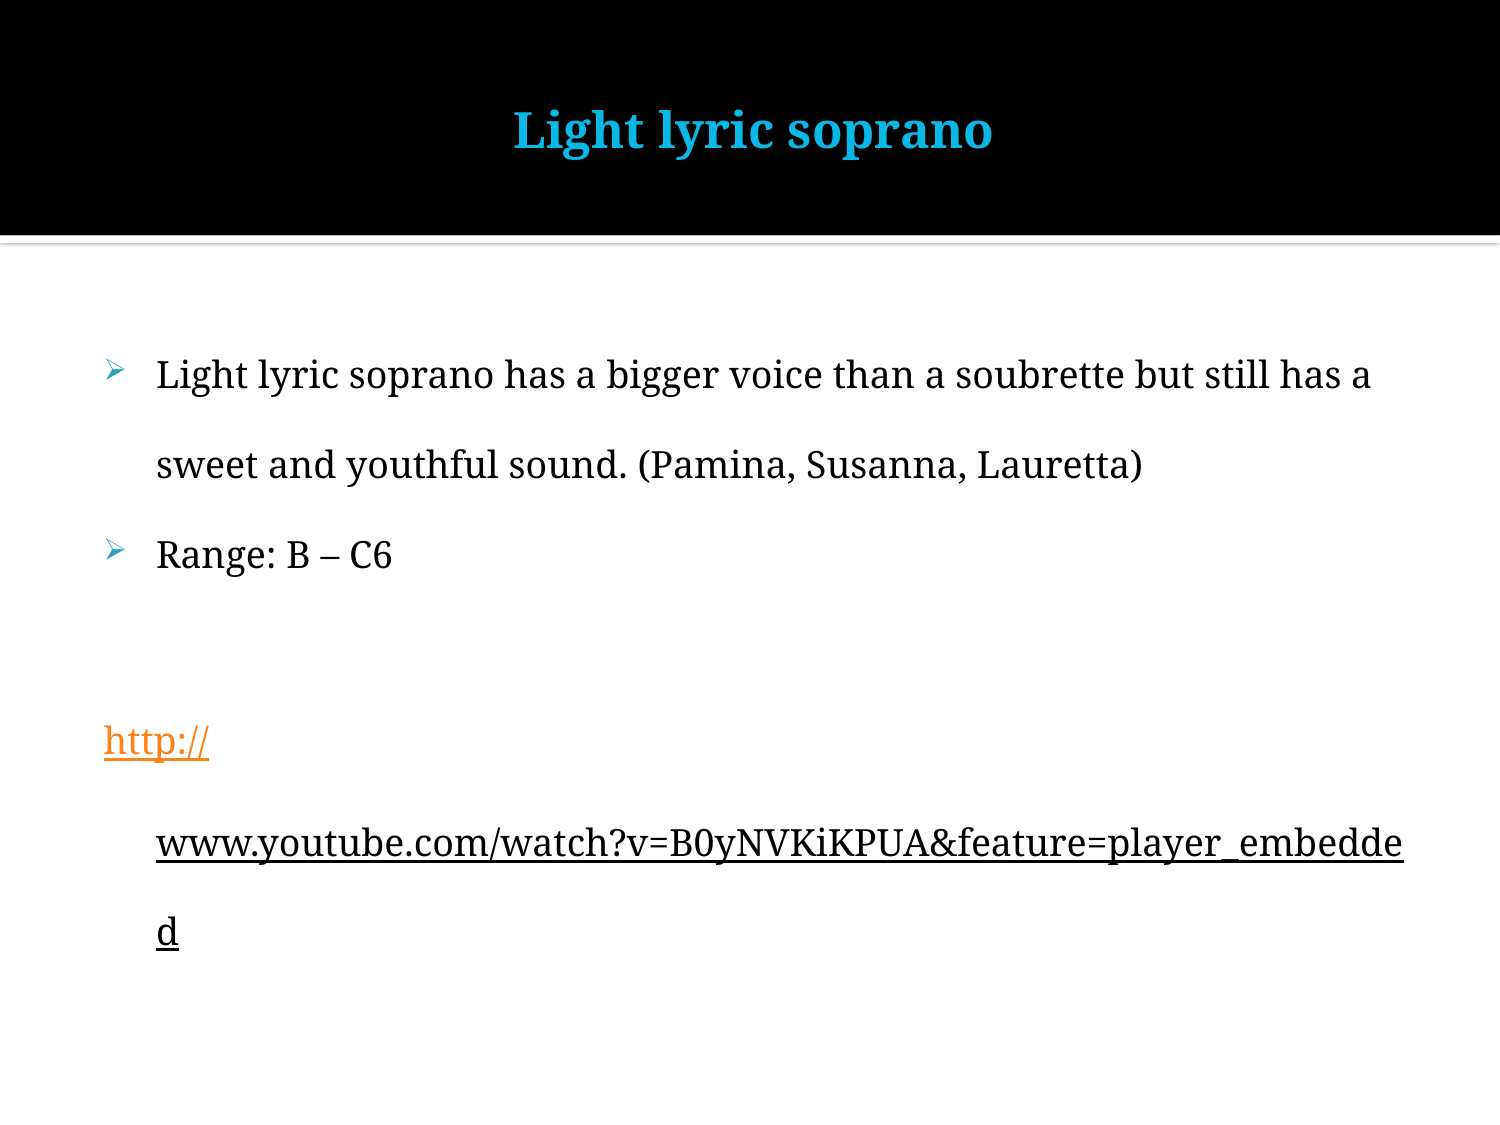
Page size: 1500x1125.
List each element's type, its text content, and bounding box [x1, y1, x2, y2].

title Light lyric soprano [75, 25, 1425, 231]
list Light lyric soprano has a bigger voice than a soubrette but still has a sweet and youthful sound. (Pamina, Susanna, Lauretta) Range: B – C6 http://www.youtube.com/watch?v=B0yNVKiKPUA&feature=player_embedded [75, 291, 1425, 1050]
